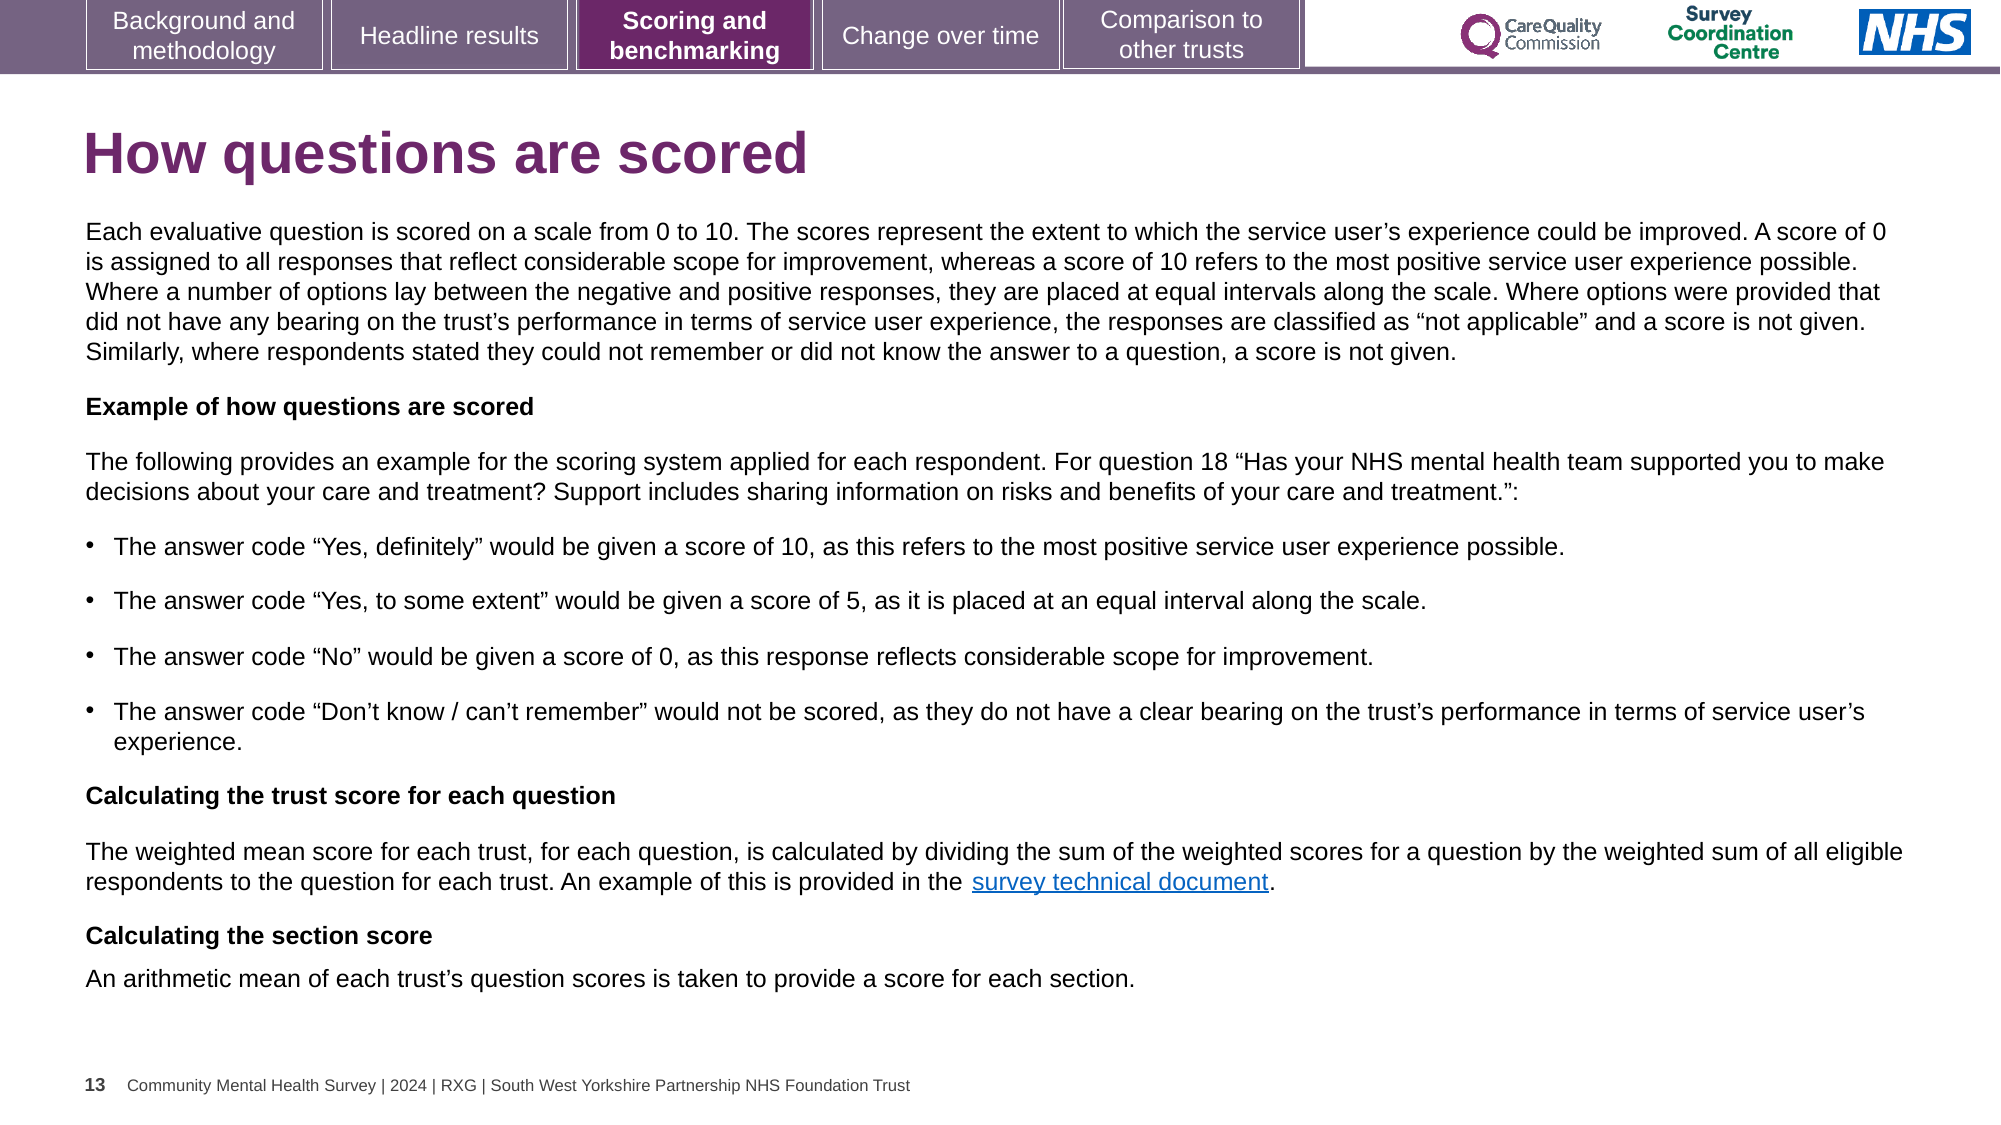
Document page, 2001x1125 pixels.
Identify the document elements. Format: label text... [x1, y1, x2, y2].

text_box Each evaluative question is scored on a scale from 0 to 10. The scores represent the extent to which the service user’s experience could be improved. A score of 0 is assigned to all responses that reflect considerable scope for improvement, whereas a score of 10 refers to the most positive service user experience possible. Where a number of options lay between the negative and positive responses, they are placed at equal intervals along the scale. Where options were provided that did not have any bearing on the trust’s performance in terms of service user experience, the responses are classified as “not applicable” and a score is not given. Similarly, where respondents stated they could not remember or did not know the answer to a question, a score is not given. Example of how questions are scored The following provides an example for the scoring system applied for each respondent. For question 18 “Has your NHS mental health team supported you to make decisions about your care and treatment? Support includes sharing information on risks and benefits of your care and treatment.”: The answer code “Yes, definitely” would be given a score of 10, as this refers to the most positive service user experience possible. The answer code “Yes, to some extent” would be given a score of 5, as it is placed at an equal interval along the scale. The answer code “No” would be given a score of 0, as this response reflects considerable scope for improvement. The answer code “Don’t know / can’t remember” would not be scored, as they do not have a clear bearing on the trust’s performance in terms of service user’s experience. Calculating the trust score for each question The weighted mean score for each trust, for each question, is calculated by dividing the sum of the weighted scores for a question by the weighted sum of all eligible respondents to the question for each trust. An example of this is provided in the survey technical document. Calculating the section score An arithmetic mean of each trust’s question scores is taken to provide a score for each section. [70, 208, 1930, 1043]
picture [1666, 3, 1794, 61]
picture [1460, 13, 1602, 59]
title How questions are scored [68, 100, 1942, 209]
text_box 13 [84, 1065, 122, 1125]
picture [1859, 9, 1971, 55]
